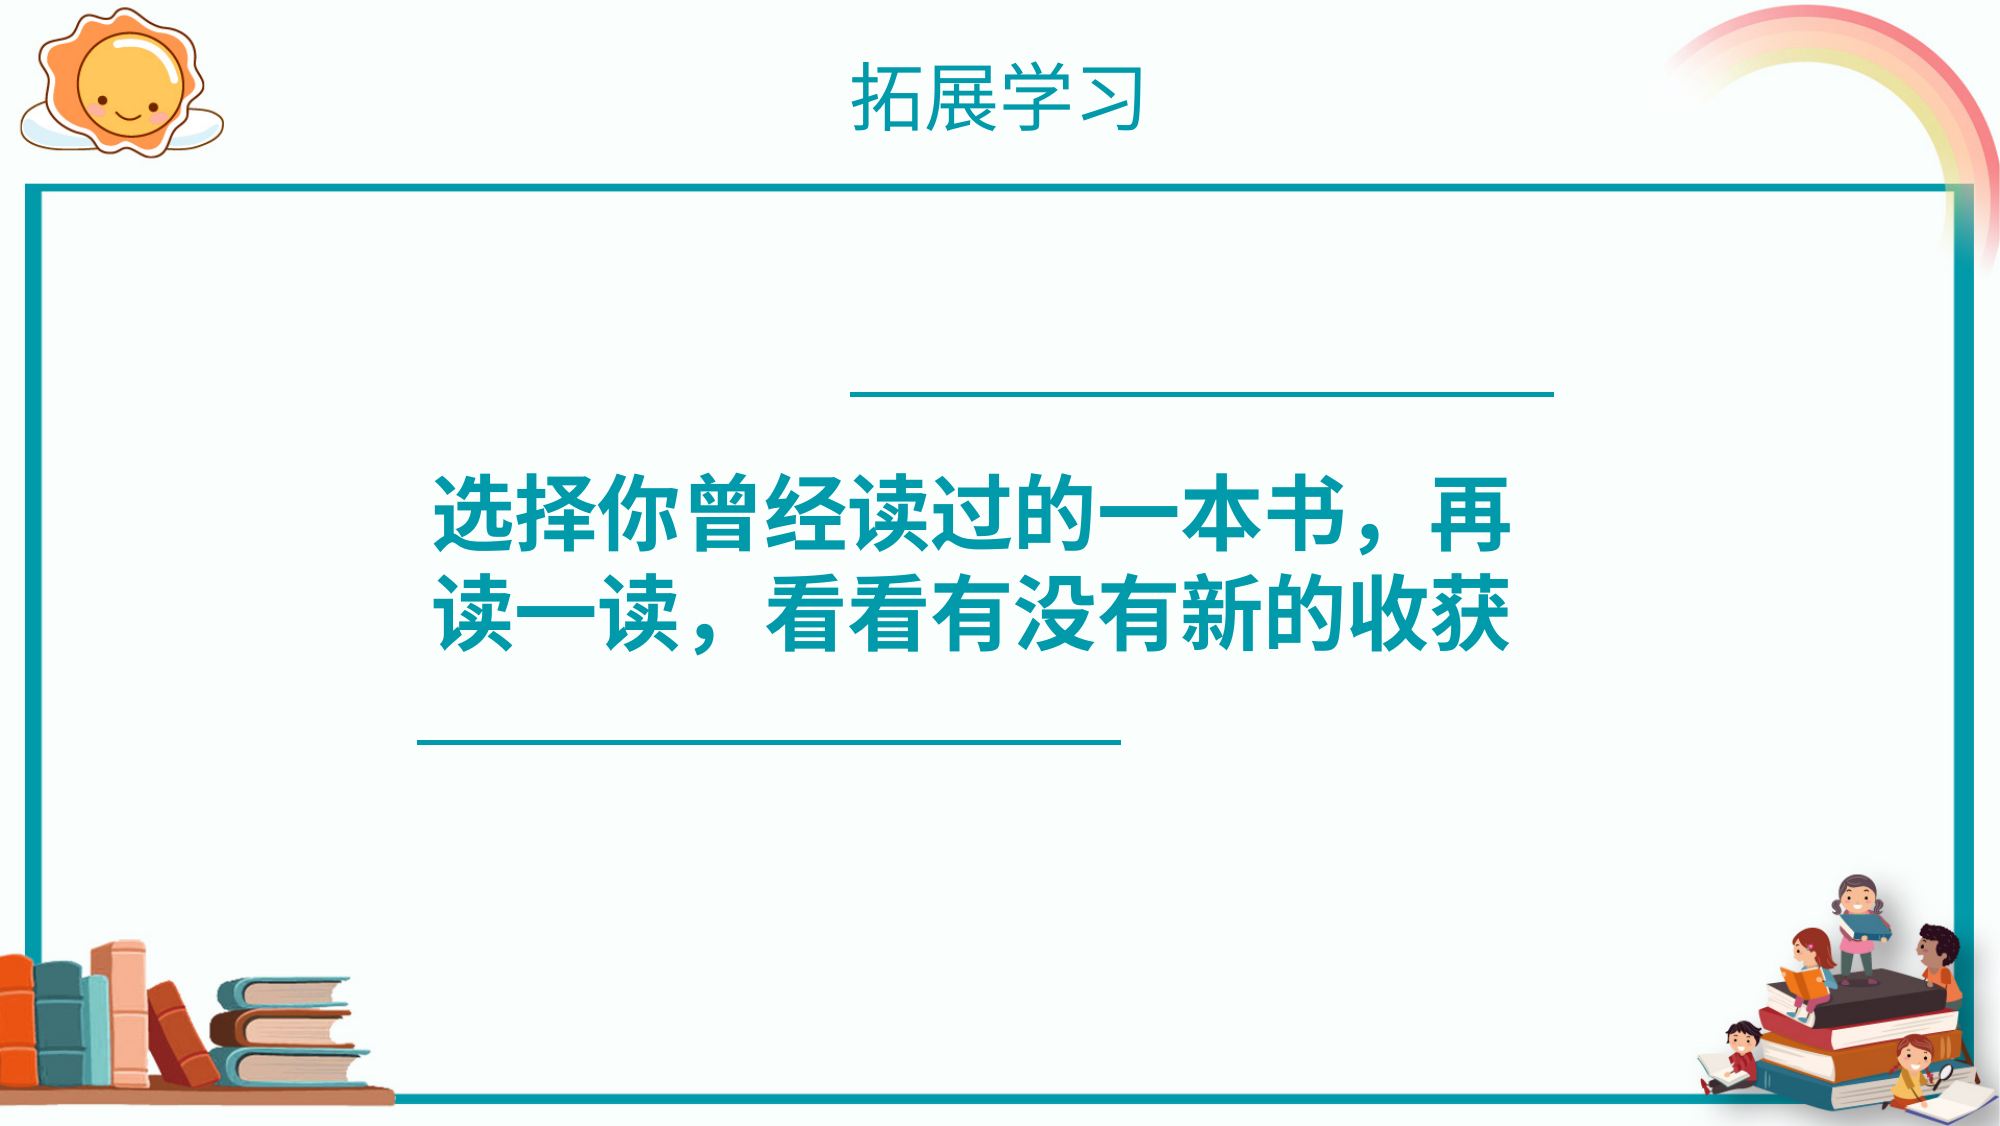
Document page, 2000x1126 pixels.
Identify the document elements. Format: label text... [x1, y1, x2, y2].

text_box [416, 393, 1584, 743]
text_box 拓展学习 [732, 49, 1267, 140]
picture [0, 0, 2000, 1126]
